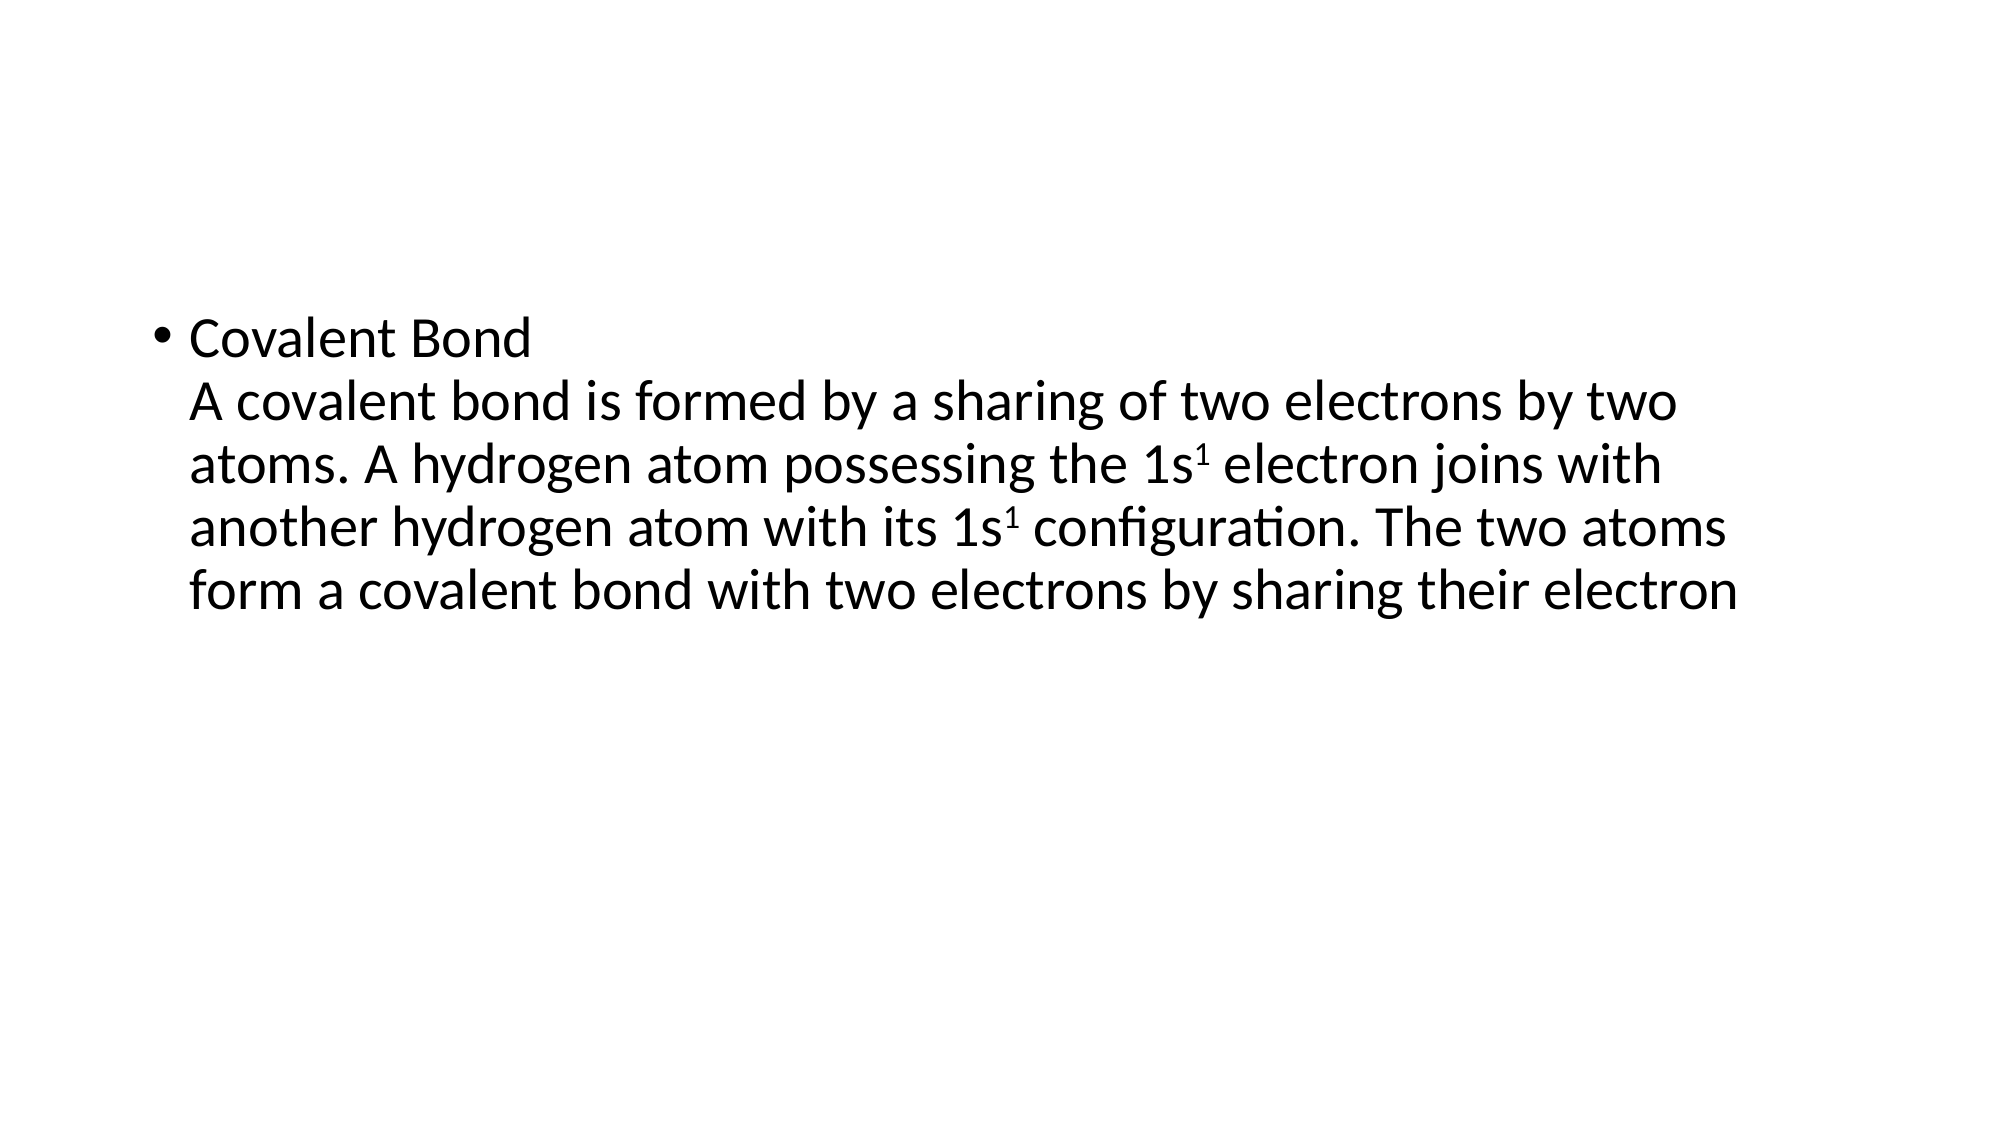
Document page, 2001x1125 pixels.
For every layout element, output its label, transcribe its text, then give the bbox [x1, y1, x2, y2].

list Covalent Bond A covalent bond is formed by a sharing of two electrons by two atoms. A hydrogen atom possessing the 1s1 electron joins with another hydrogen atom with its 1s1 configuration. The two atoms form a covalent bond with two electrons by sharing their electron [137, 299, 1863, 1014]
